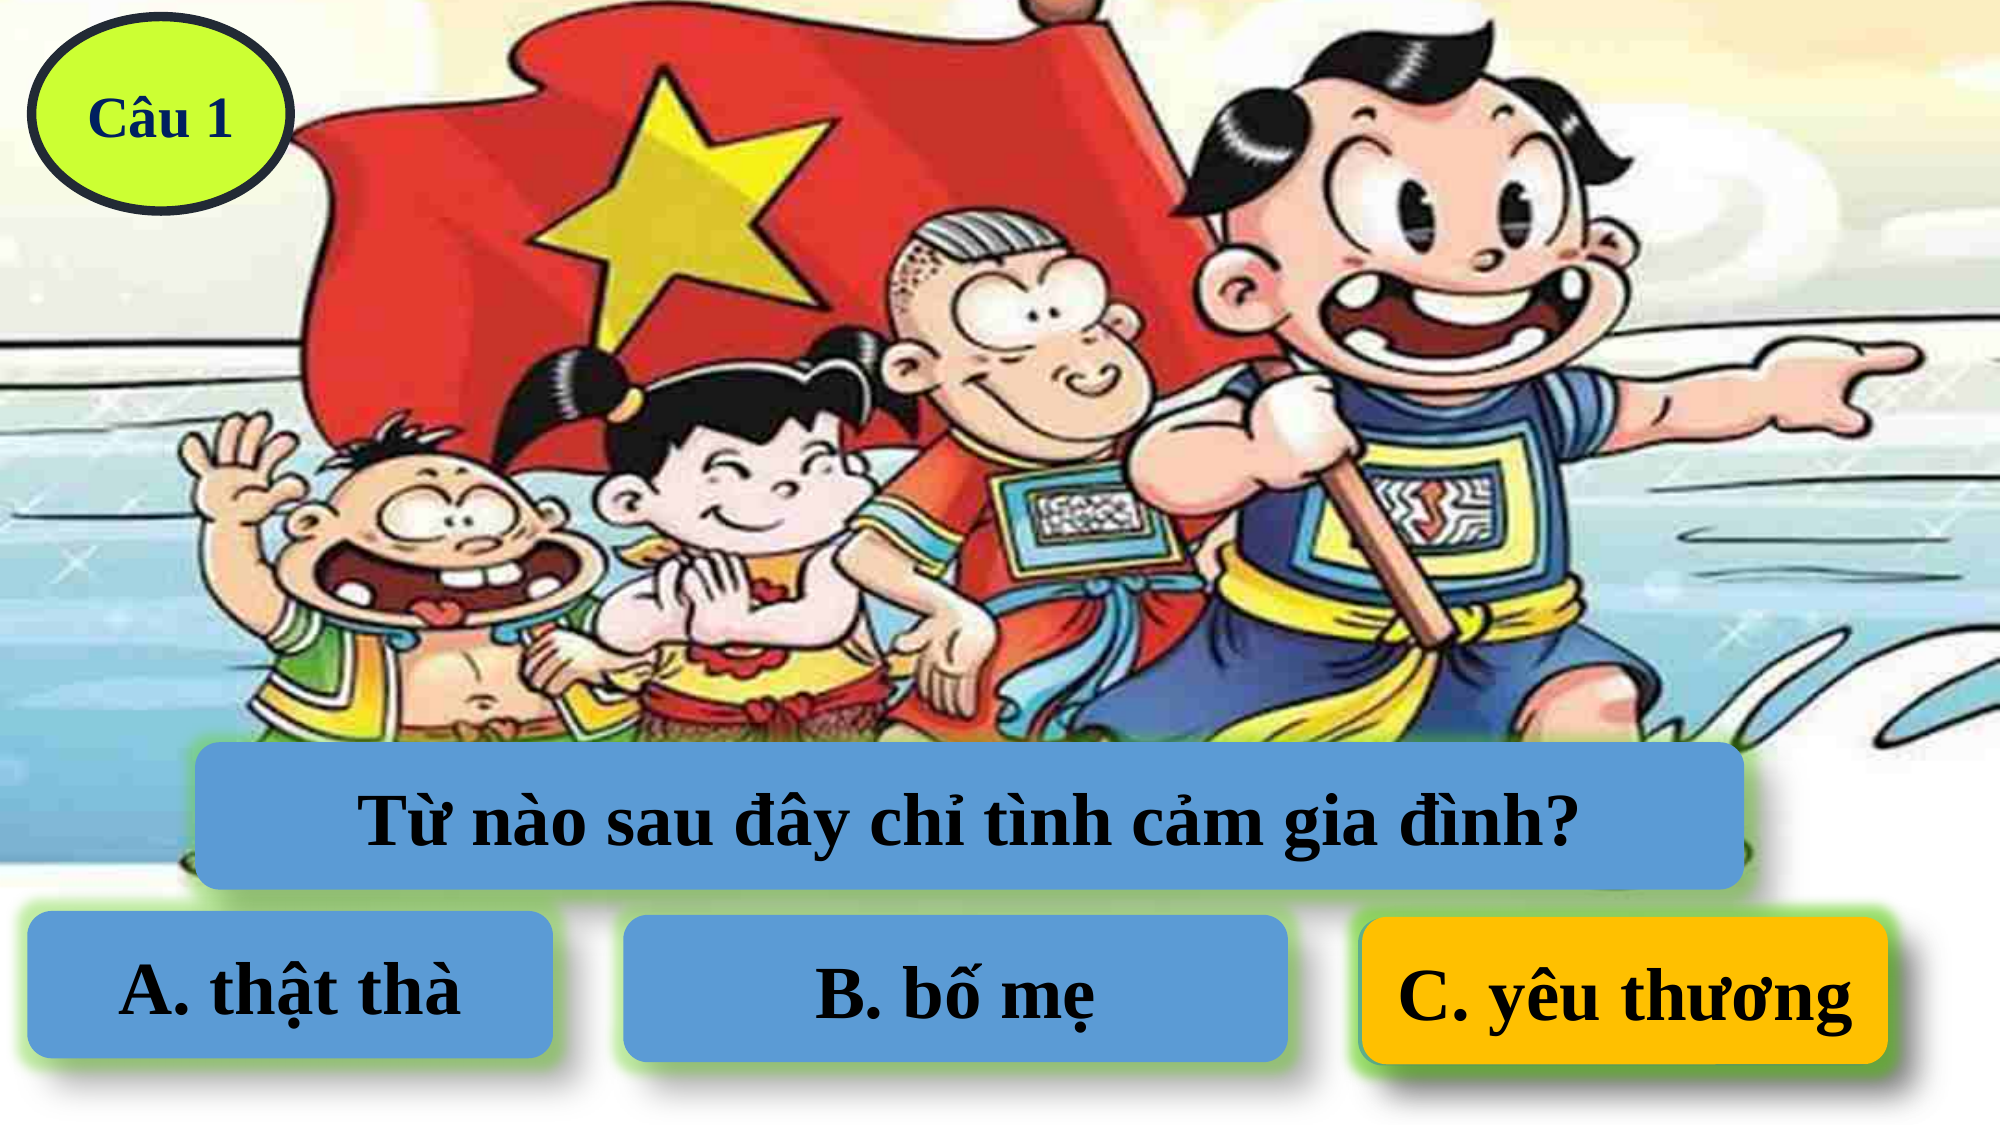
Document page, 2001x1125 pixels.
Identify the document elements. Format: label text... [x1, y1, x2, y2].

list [0, 0, 2000, 952]
text_box A. thật thà [26, 952, 555, 1060]
text_box B. bố mẹ [622, 952, 1289, 1064]
text_box C. yêu thương [1361, 952, 1889, 1066]
